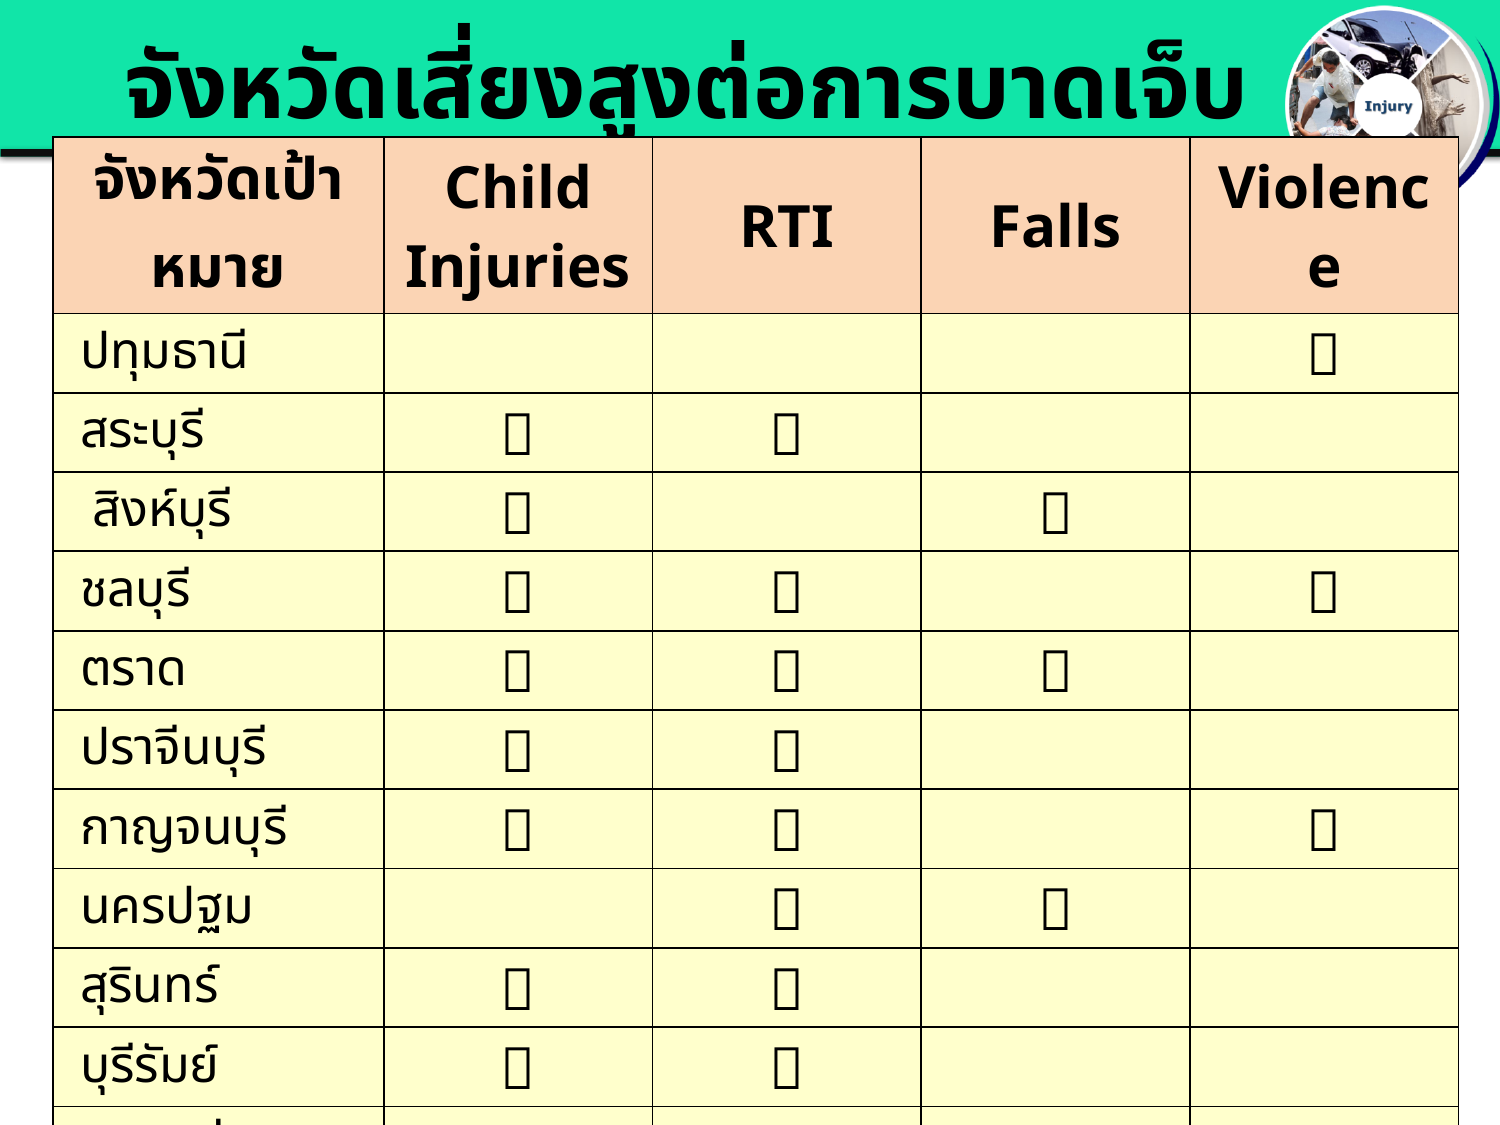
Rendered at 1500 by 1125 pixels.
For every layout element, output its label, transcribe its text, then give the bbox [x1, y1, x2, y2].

table_cell  [385, 1028, 652, 1106]
table_cell [922, 1107, 1189, 1125]
table_cell  [653, 711, 920, 788]
table_cell นครปฐม [54, 869, 383, 947]
table_cell [1191, 949, 1458, 1026]
table_cell  [653, 552, 920, 630]
table_cell [653, 314, 920, 392]
title จังหวัดเสี่ยงสูงต่อการบาดเจ็บ [85, 0, 1289, 136]
table_cell ปราจีนบุรี [54, 711, 383, 788]
table_cell [922, 394, 1189, 471]
table_cell สุรินทร์ [54, 949, 383, 1026]
table_cell [922, 314, 1189, 392]
table_cell ปทุมธานี [54, 314, 383, 392]
table_cell [922, 790, 1189, 868]
table_cell  [1191, 552, 1458, 630]
table_cell [1191, 1107, 1458, 1125]
table_cell  [653, 394, 920, 471]
table_cell ขอนแก่น [54, 1107, 383, 1125]
table_cell  [385, 394, 652, 471]
table_cell  [653, 790, 920, 868]
table_cell สระบุรี [54, 394, 383, 471]
table_cell  [653, 1107, 920, 1125]
table_cell สิงห์บุรี [54, 473, 383, 550]
table_cell  [653, 632, 920, 709]
table_cell  [1191, 790, 1458, 868]
table_cell  [653, 1028, 920, 1106]
table_cell  [385, 711, 652, 788]
table_cell  [922, 869, 1189, 947]
table_cell  [385, 949, 652, 1026]
table_header Violence [1191, 138, 1458, 313]
table_cell  [385, 1107, 652, 1125]
table_cell  [385, 790, 652, 868]
table_cell [922, 1028, 1189, 1106]
picture [1289, 0, 1500, 215]
table_cell [1191, 394, 1458, 471]
table_cell ตราด [54, 632, 383, 709]
table_cell  [922, 473, 1189, 550]
table_cell  [922, 632, 1189, 709]
table_cell  [385, 473, 652, 550]
table_header Child Injuries [385, 138, 652, 313]
table_cell  [653, 949, 920, 1026]
table_cell [1191, 711, 1458, 788]
table_cell [922, 711, 1189, 788]
table_cell บุรีรัมย์ [54, 1028, 383, 1106]
table_cell  [385, 552, 652, 630]
table_cell [1191, 632, 1458, 709]
table_cell  [385, 632, 652, 709]
table_cell  [1191, 314, 1458, 392]
table_cell [1191, 1028, 1458, 1106]
table_header จังหวัดเป้าหมาย [54, 138, 383, 313]
table_header RTI [653, 138, 920, 313]
table_cell [1191, 473, 1458, 550]
table_cell  [653, 869, 920, 947]
table_cell [922, 949, 1189, 1026]
table_cell [385, 869, 652, 947]
table_cell ชลบุรี [54, 552, 383, 630]
table_cell [653, 473, 920, 550]
table_cell [385, 314, 652, 392]
table_header Falls [922, 138, 1189, 313]
table_cell กาญจนบุรี [54, 790, 383, 868]
table_cell [1191, 869, 1458, 947]
table_cell [922, 552, 1189, 630]
